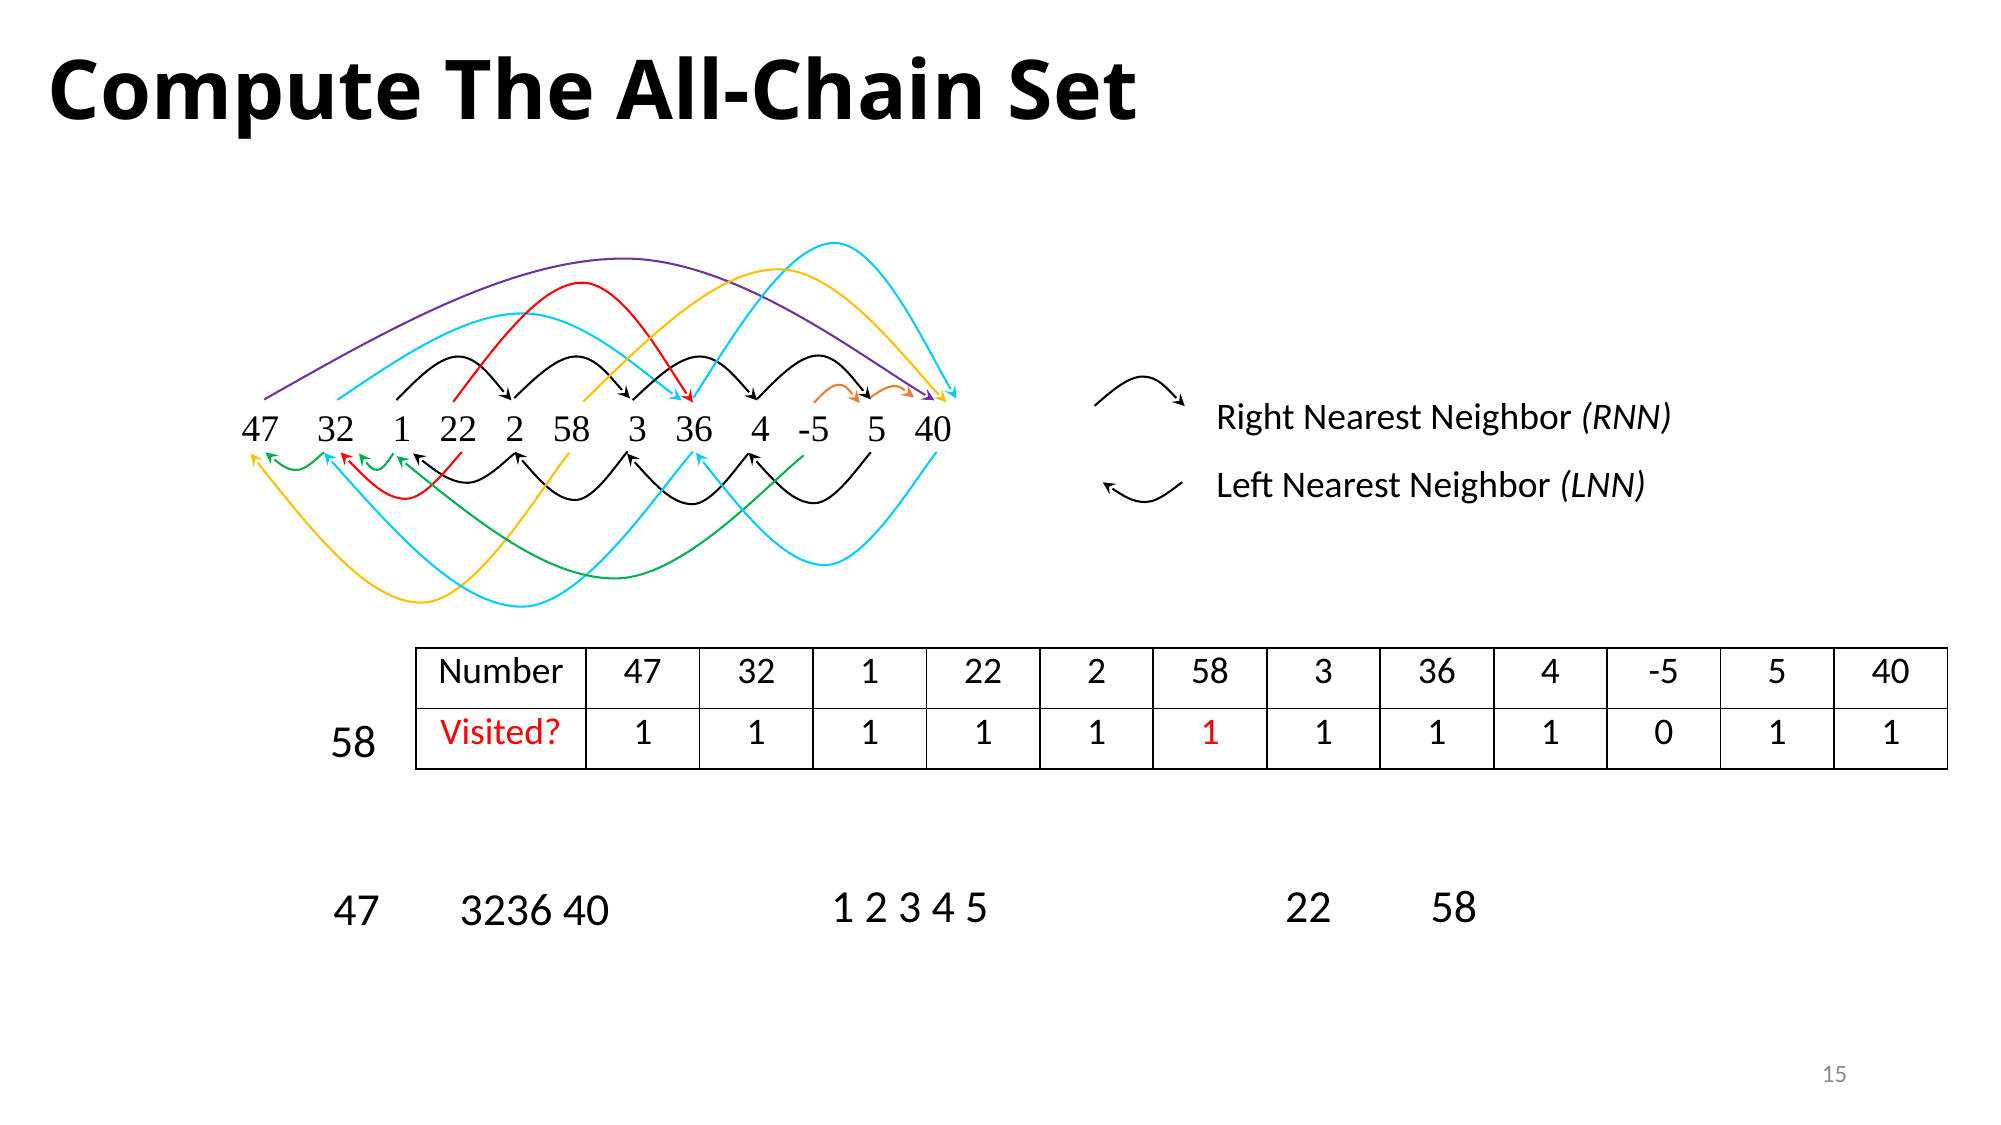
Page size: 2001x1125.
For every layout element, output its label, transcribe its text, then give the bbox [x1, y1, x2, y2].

table_cell Visited? [417, 709, 585, 768]
text_box Left Nearest Neighbor (LNN) [1201, 452, 1715, 513]
table_cell 0 [1608, 709, 1720, 768]
table_header 2 [1041, 649, 1152, 708]
table_header 36 [1381, 649, 1493, 708]
text_box 47 [318, 872, 402, 942]
text_box [1102, 481, 1183, 504]
text_box 58 [315, 704, 402, 775]
table_cell 1 [1721, 709, 1833, 768]
table_header 3 [1268, 649, 1379, 708]
table_header 47 [587, 649, 699, 708]
table_header 4 [1495, 649, 1606, 708]
text_box [1093, 375, 1185, 407]
text_box 22 [1270, 868, 1349, 939]
text_box 58 [1415, 868, 1502, 939]
table_header 58 [1154, 649, 1266, 708]
table_cell 1 [587, 709, 699, 768]
table_cell 1 [1154, 709, 1266, 768]
text_box Right Nearest Neighbor (RNN) [1201, 384, 1715, 445]
table_header -5 [1608, 649, 1720, 708]
table_header 1 [814, 649, 926, 708]
table_cell 1 [1268, 709, 1379, 768]
table_cell 1 [1041, 709, 1152, 768]
table_header 40 [1835, 649, 1947, 708]
table_header 5 [1721, 649, 1833, 708]
table_header 32 [700, 649, 812, 708]
table_header Number [417, 649, 585, 708]
slide_number 15 [1412, 1042, 1863, 1103]
table_cell 1 [700, 709, 812, 768]
text_box Compute The All-Chain Set [32, 31, 1758, 148]
table_cell 1 [814, 709, 926, 768]
table_cell 1 [1835, 709, 1947, 768]
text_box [226, 242, 987, 607]
table_cell 1 [927, 709, 1039, 768]
table_cell 1 [1495, 709, 1606, 768]
table_header 22 [927, 649, 1039, 708]
table_cell 1 [1381, 709, 1493, 768]
